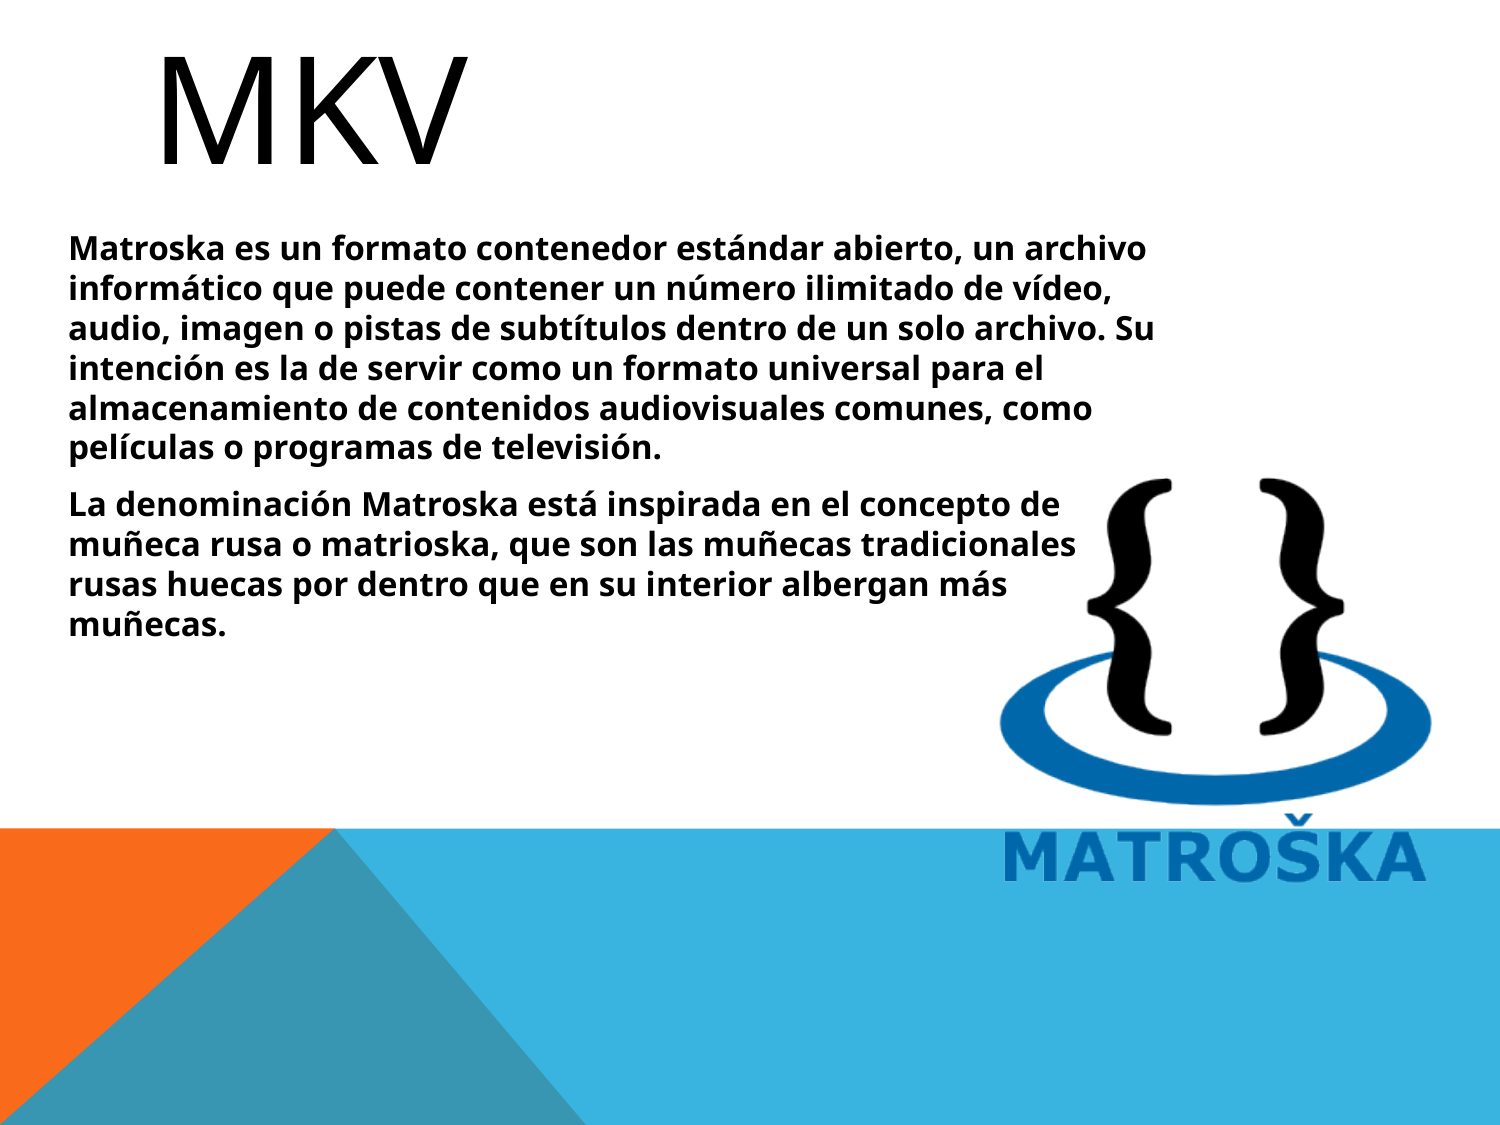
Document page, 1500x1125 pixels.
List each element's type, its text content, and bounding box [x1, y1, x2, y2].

title MKV [135, 60, 1369, 150]
list Matroska es un formato contenedor estándar abierto, un archivo informático que puede contener un número ilimitado de vídeo, audio, imagen o pistas de subtítulos dentro de un solo archivo. Su intención es la de servir como un formato universal para el almacenamiento de contenidos audiovisuales comunes, como películas o programas de televisión. La denominación Matroska está inspirada en el concepto de muñeca rusa o matrioska, que son las muñecas tradicionales rusas huecas por dentro que en su interior albergan más muñecas. [53, 219, 1177, 1083]
picture [997, 467, 1434, 904]
